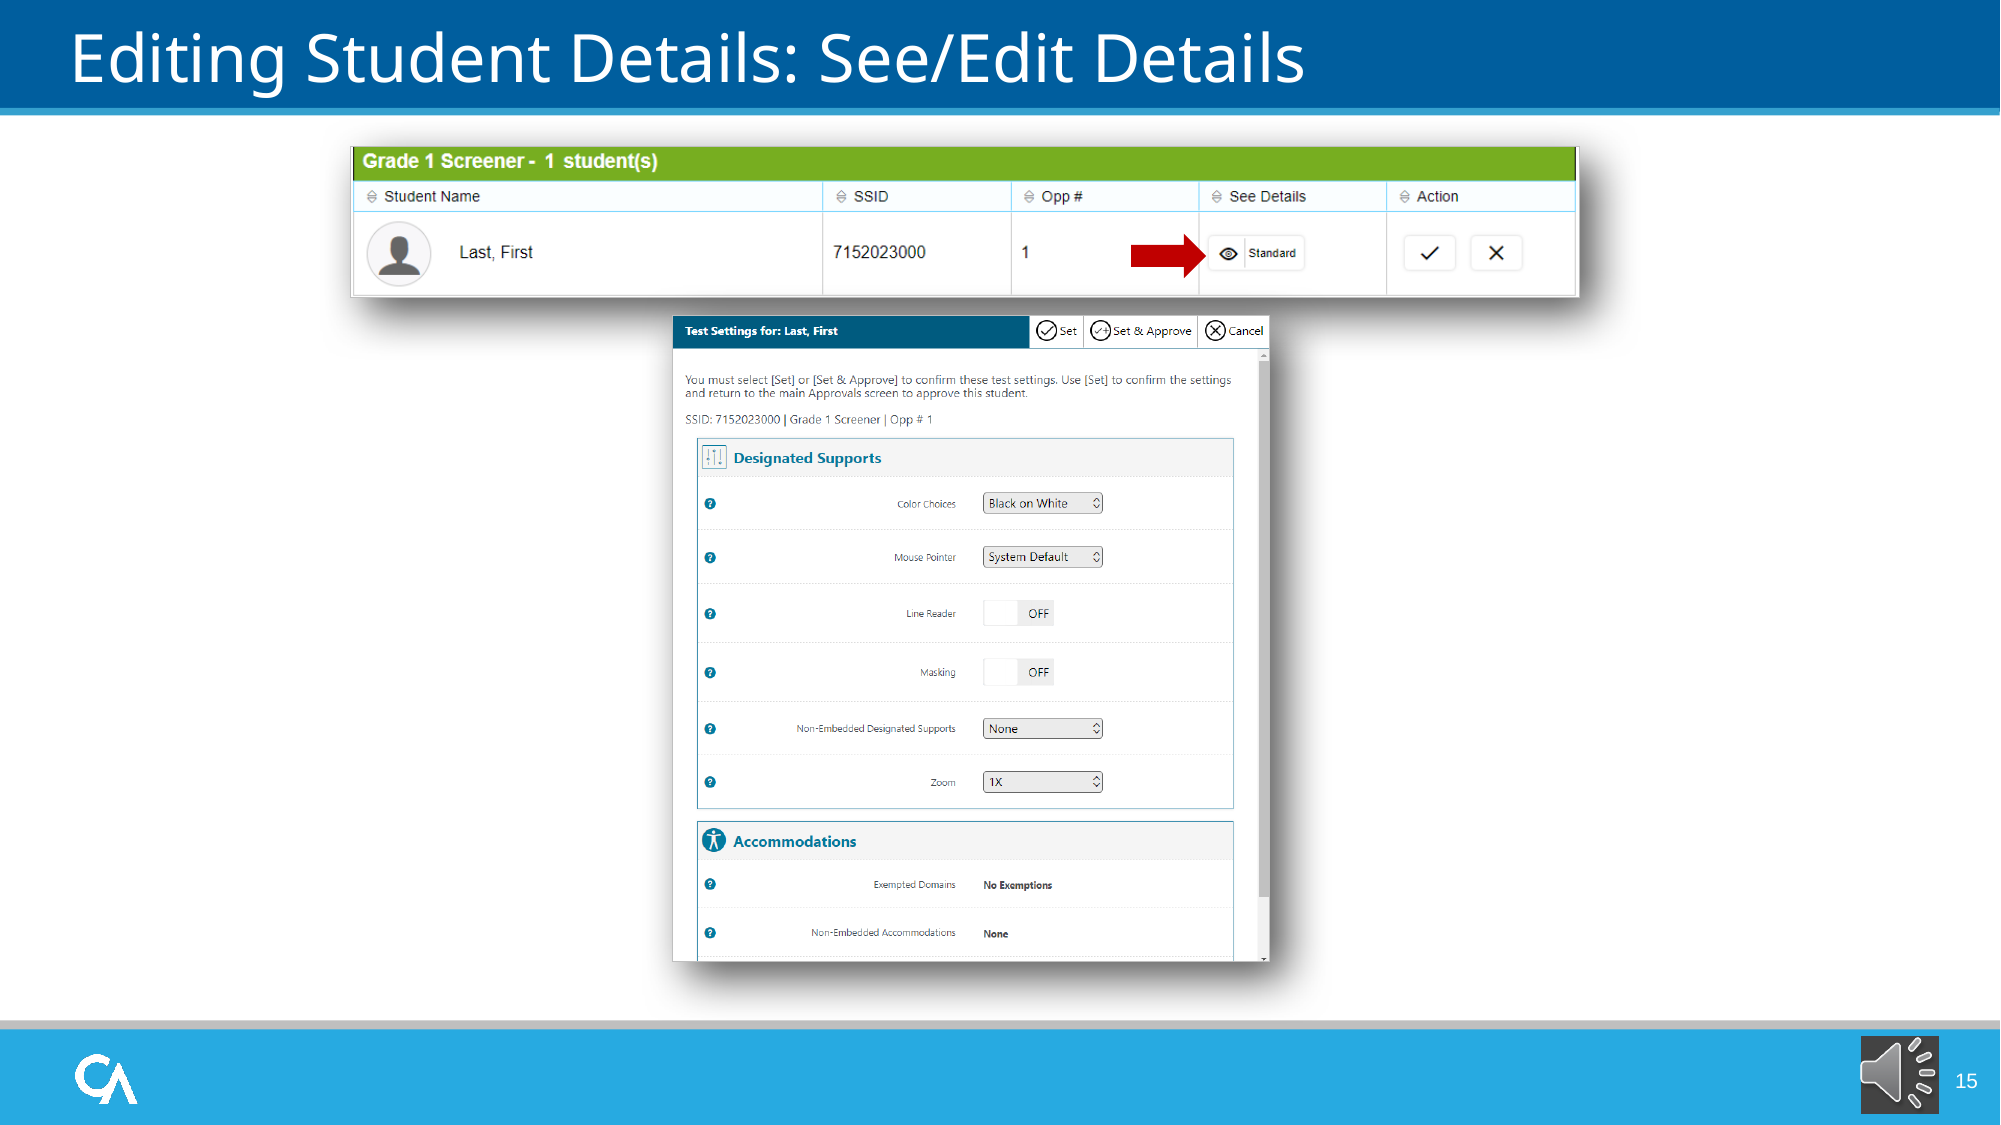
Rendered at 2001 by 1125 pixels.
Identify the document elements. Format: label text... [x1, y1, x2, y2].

picture [350, 146, 1580, 298]
picture [672, 315, 1270, 962]
slide_number 15 [1940, 1057, 1993, 1103]
picture [75, 1054, 138, 1104]
title Editing Student Details: See/Edit Details [69, 10, 1878, 96]
picture [1859, 1034, 1940, 1115]
